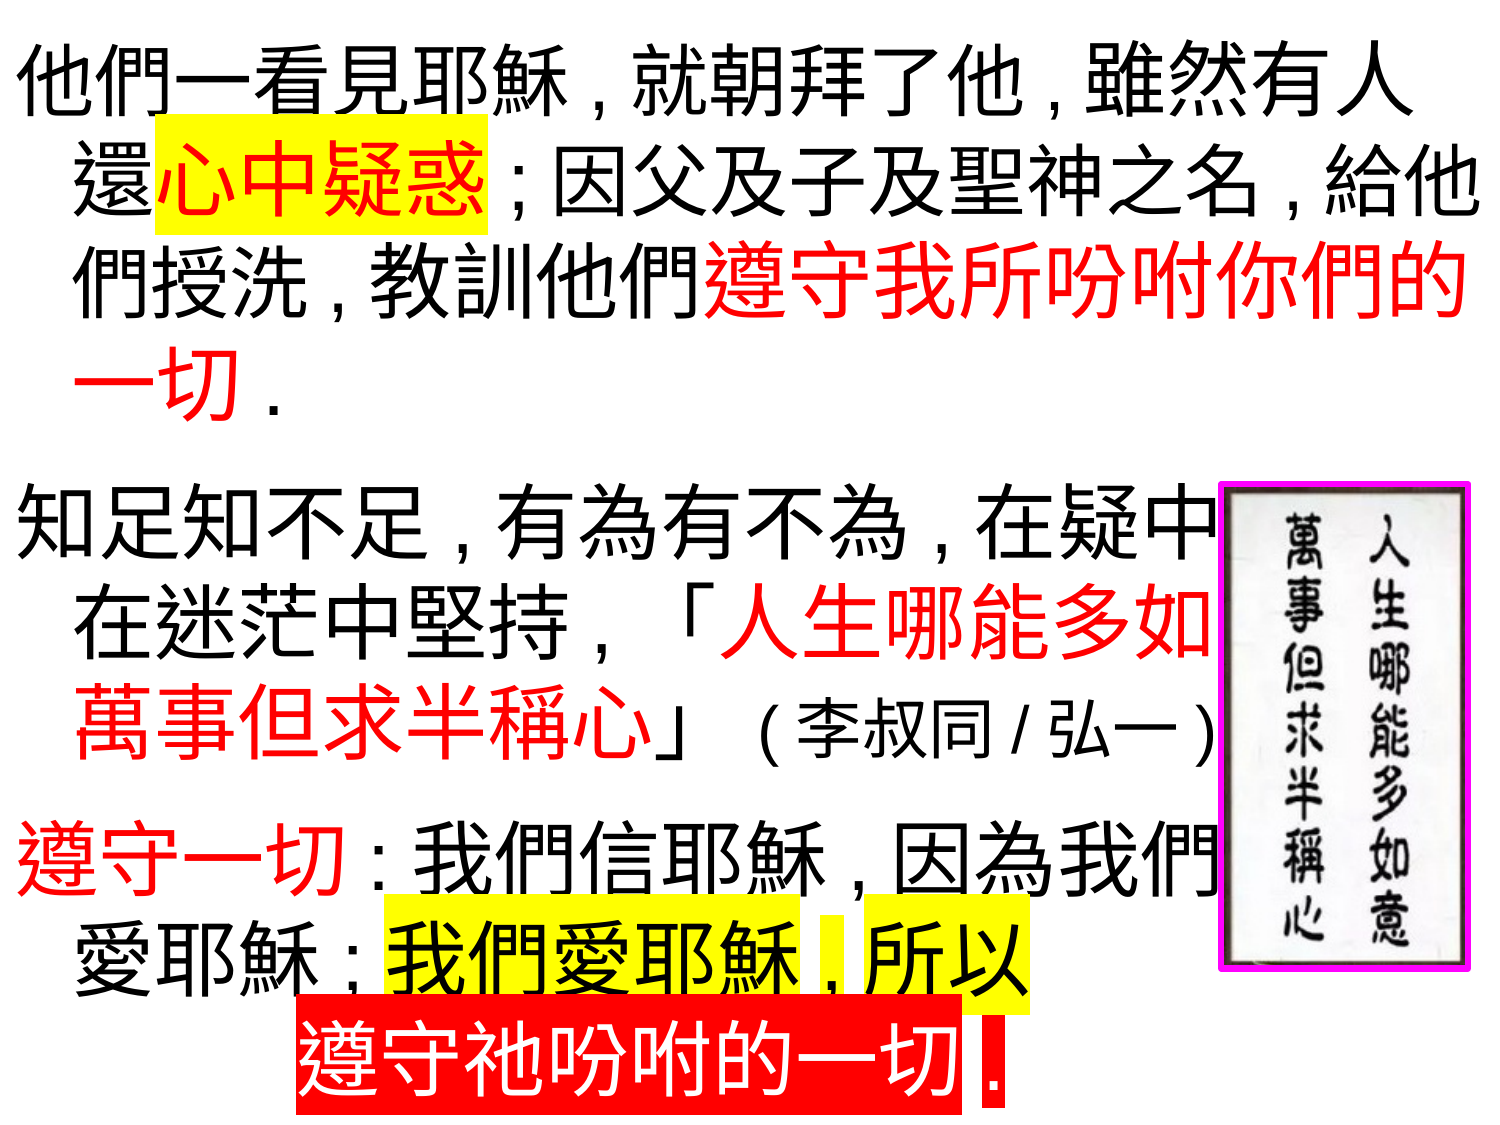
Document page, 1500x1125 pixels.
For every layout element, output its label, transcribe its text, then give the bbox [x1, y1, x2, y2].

picture [1224, 487, 1466, 966]
list 他們一看見耶穌,就朝拜了他,雖然有人還心中疑惑;因父及子及聖神之名,給他們授洗,教訓他們遵守我所吩咐你們的一切. 知足知不足,有為有不為,在疑中自信,在迷茫中堅持,「人生哪能多如意, 萬事但求半稱心」(李叔同/弘一) 遵守一切:我們信耶穌,因為我們 愛耶穌;我們愛耶穌,所以 遵守祂吩咐的一切. [0, 20, 1500, 1118]
